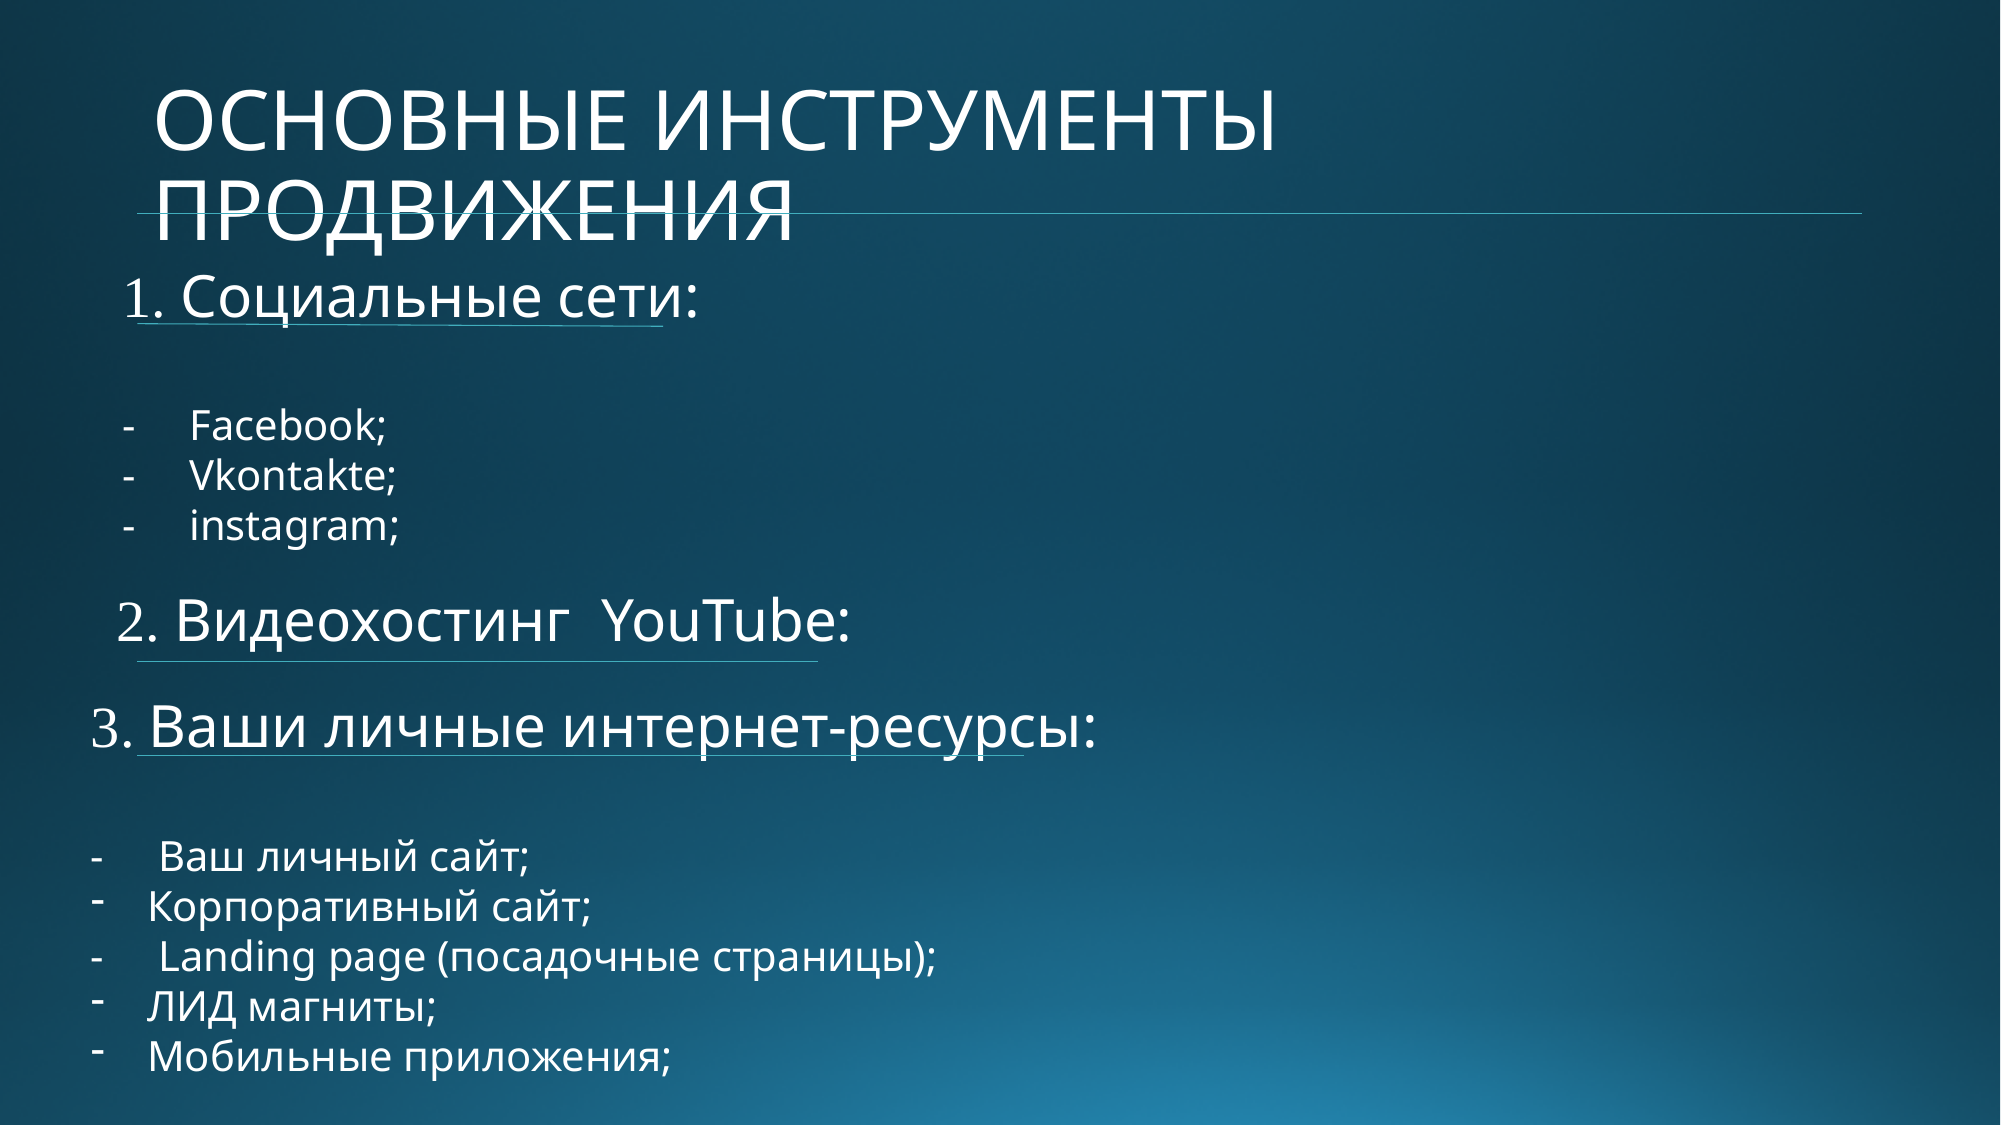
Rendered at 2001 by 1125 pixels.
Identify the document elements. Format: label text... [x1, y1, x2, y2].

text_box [137, 323, 664, 327]
text_box 3. Ваши личные интернет-ресурсы: - Ваш личный сайт; Корпоративный сайт; - Landing page (посадочные страницы); ЛИД магниты; Мобильные приложения; [76, 681, 1113, 1087]
text_box 1. Социальные сети: - Facebook; - Vkontakte; - instagram; [107, 251, 715, 557]
text_box 2. Видеохостинг YouTube: [101, 575, 867, 661]
title ОСНОВНЫЕ ИНСТРУМЕНТЫ ПРОДВИЖЕНИЯ [137, 59, 1863, 213]
picture [0, 0, 2001, 1125]
title ОСНОВНЫЕ ИНСТРУМЕНТЫ ПРОДВИЖЕНИЯ [137, 214, 1863, 278]
